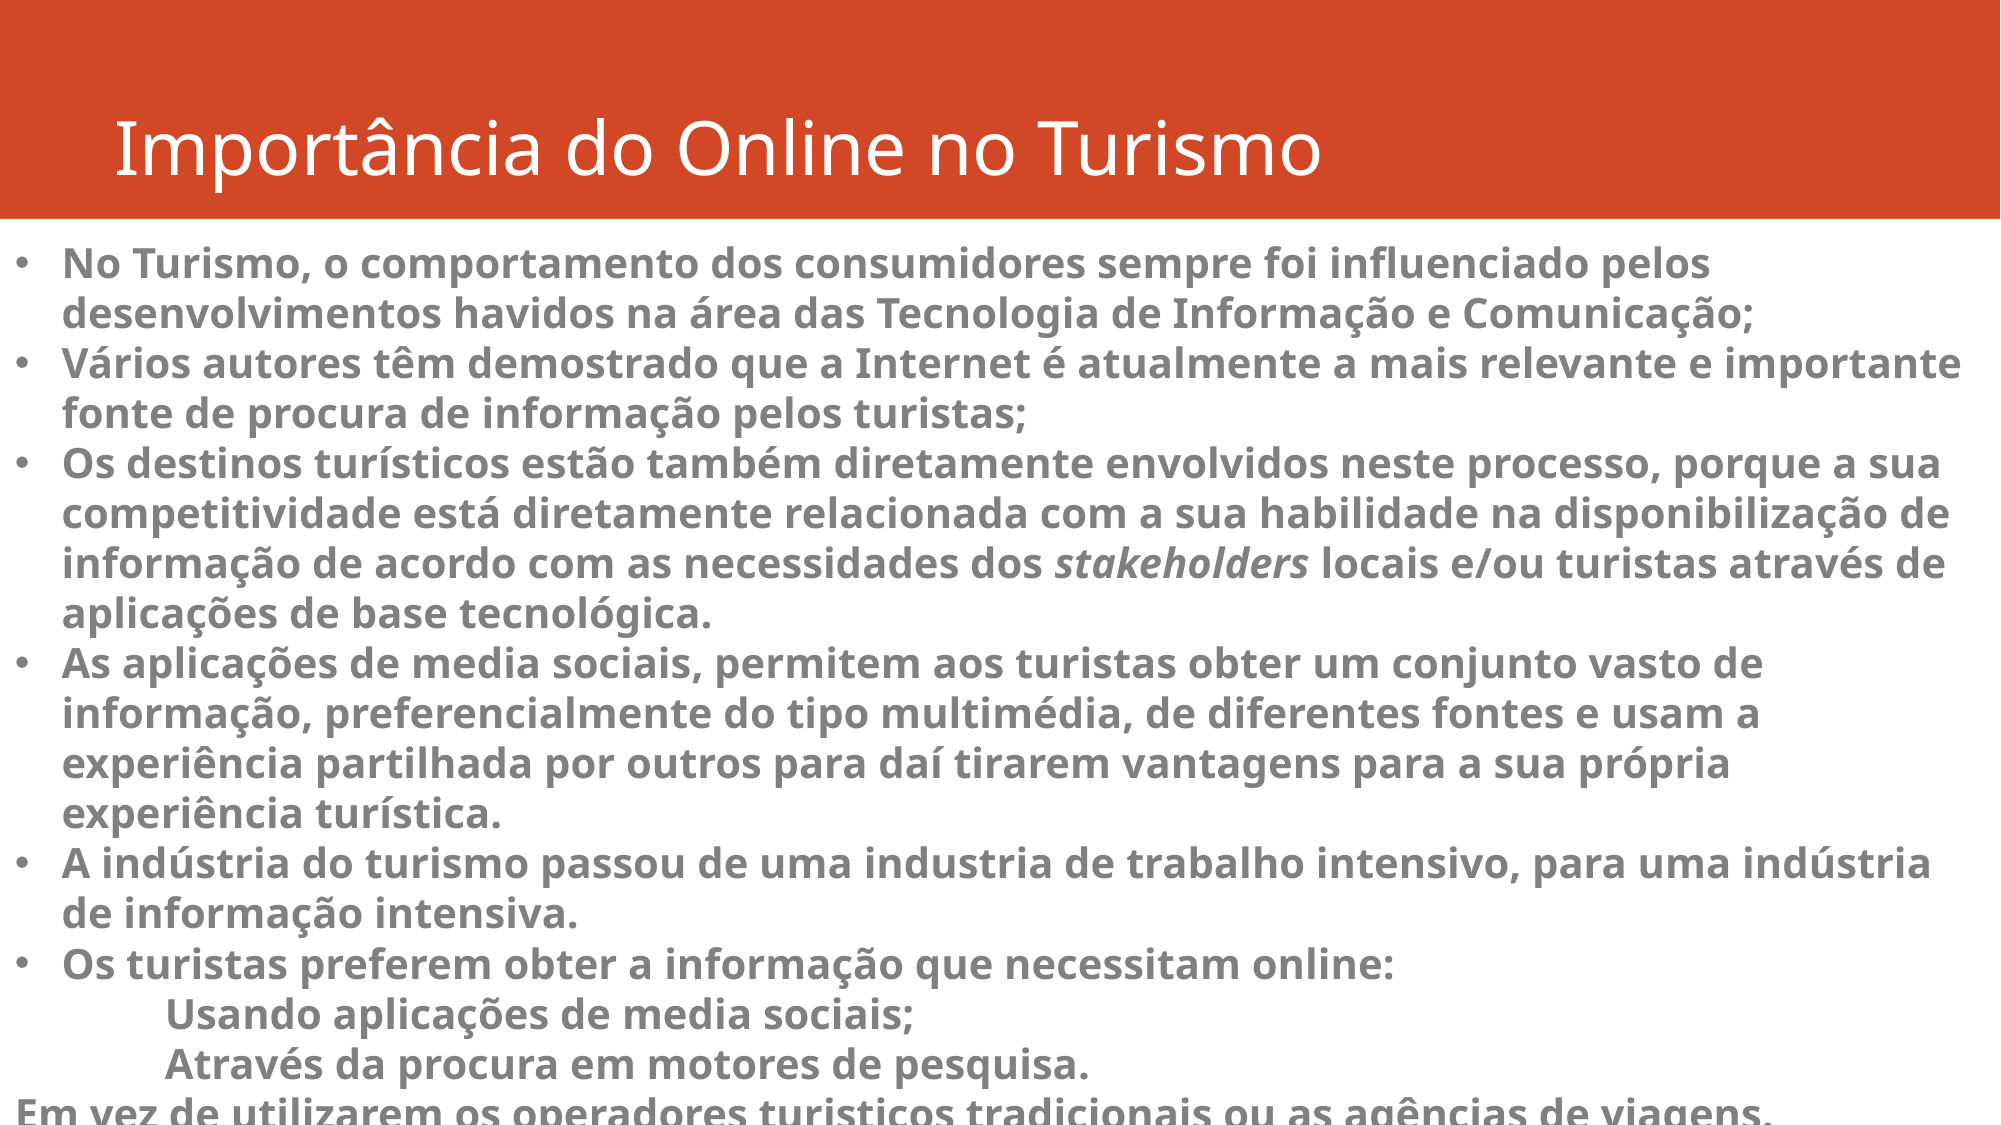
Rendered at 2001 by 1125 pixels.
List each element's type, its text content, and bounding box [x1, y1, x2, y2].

title Importância do Online no Turismo [99, 0, 1863, 199]
text_box No Turismo, o comportamento dos consumidores sempre foi influenciado pelos desenvolvimentos havidos na área das Tecnologia de Informação e Comunicação; Vários autores têm demostrado que a Internet é atualmente a mais relevante e importante fonte de procura de informação pelos turistas; Os destinos turísticos estão também diretamente envolvidos neste processo, porque a sua competitividade está diretamente relacionada com a sua habilidade na disponibilização de informação de acordo com as necessidades dos stakeholders locais e/ou turistas através de aplicações de base tecnológica. As aplicações de media sociais, permitem aos turistas obter um conjunto vasto de informação, preferencialmente do tipo multimédia, de diferentes fontes e usam a experiência partilhada por outros para daí tirarem vantagens para a sua própria experiência turística. A indústria do turismo passou de uma industria de trabalho intensivo, para uma indústria de informação intensiva. Os turistas preferem obter a informação que necessitam online: Usando aplicações de media sociais; Através da procura em motores de pesquisa. Em vez de utilizarem os operadores turisticos tradicionais ou as agências de viagens. [0, 229, 2000, 1125]
